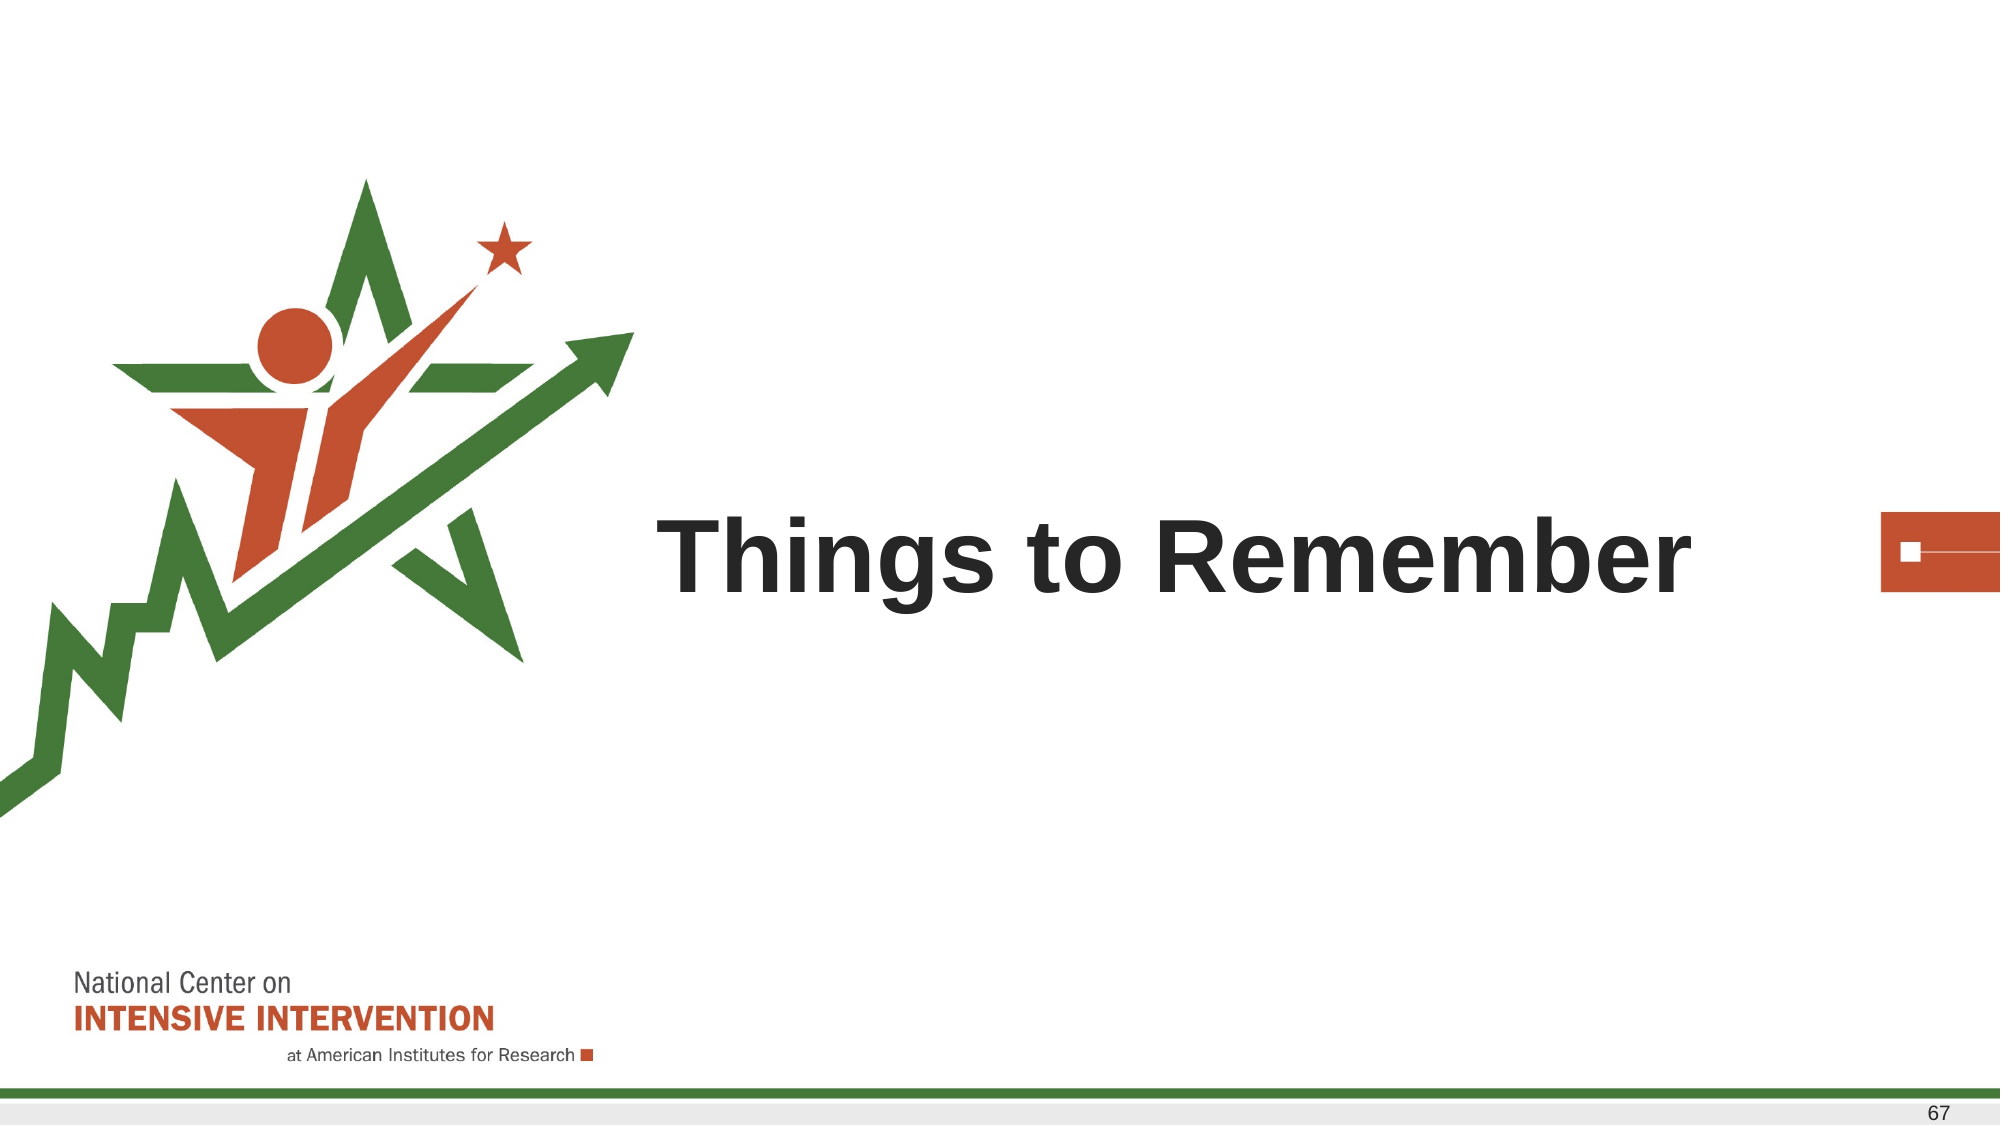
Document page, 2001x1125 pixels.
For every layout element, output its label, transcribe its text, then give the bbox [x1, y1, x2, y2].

title Things to Remember [656, 178, 1850, 614]
slide_number 67 [1925, 1099, 1951, 1125]
picture [0, 0, 2000, 1125]
